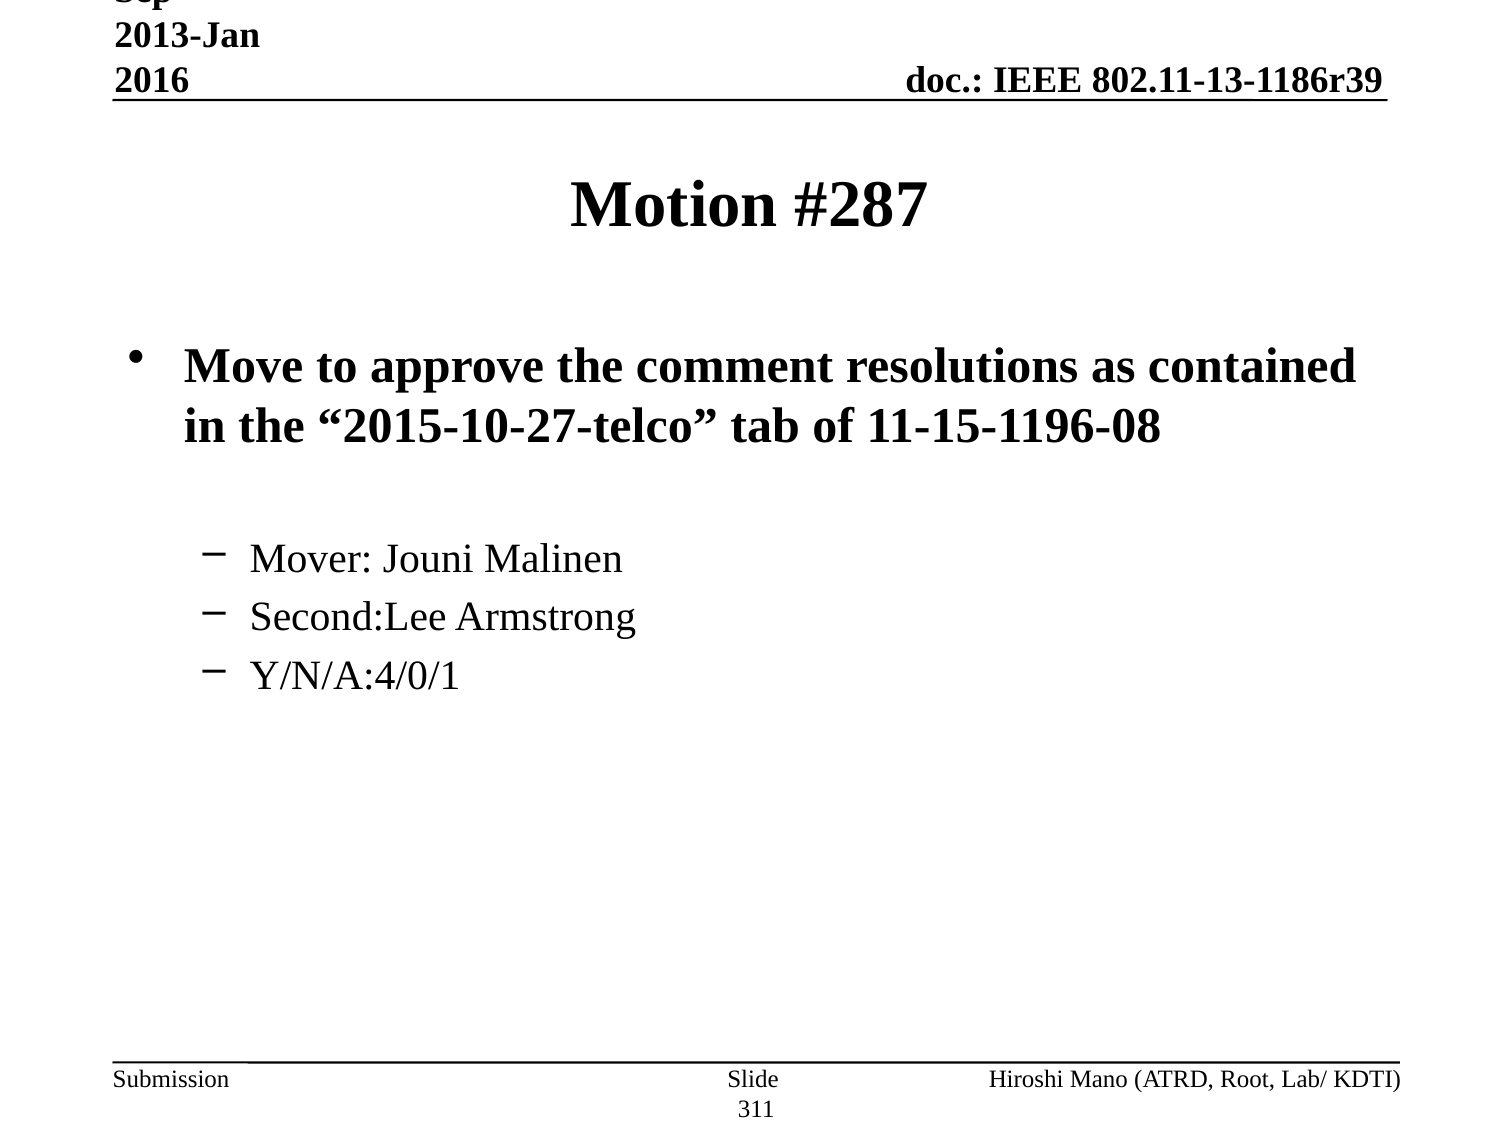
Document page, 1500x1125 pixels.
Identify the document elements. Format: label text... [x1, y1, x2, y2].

footer Hiroshi Mano (ATRD, Root, Lab/ KDTI) [984, 1061, 1402, 1093]
title Motion #287 [112, 112, 1388, 288]
slide_number Slide 311 [712, 1061, 800, 1093]
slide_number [114, 54, 265, 101]
list Move to approve the comment resolutions as contained in the “2015-10-27-telco” tab of 11-15-1196-08 Mover: Jouni Malinen Second:Lee Armstrong Y/N/A:4/0/1 [112, 324, 1388, 1001]
